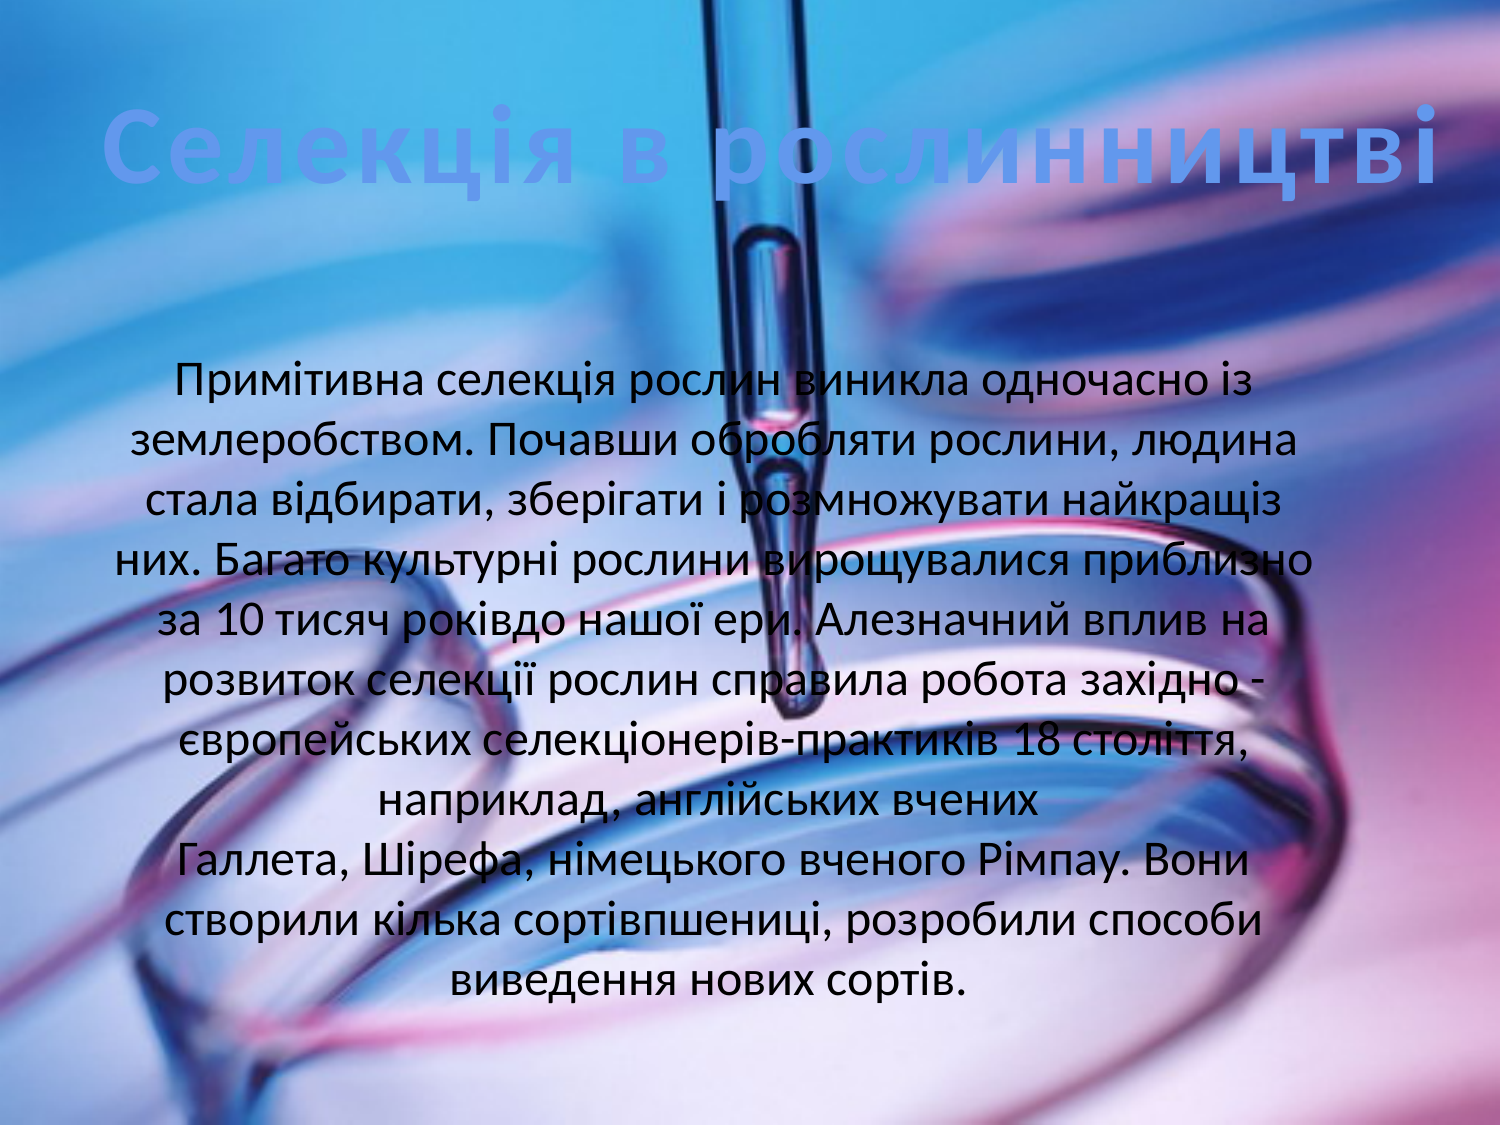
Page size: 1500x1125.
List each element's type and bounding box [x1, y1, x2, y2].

list [0, 0, 1500, 1125]
